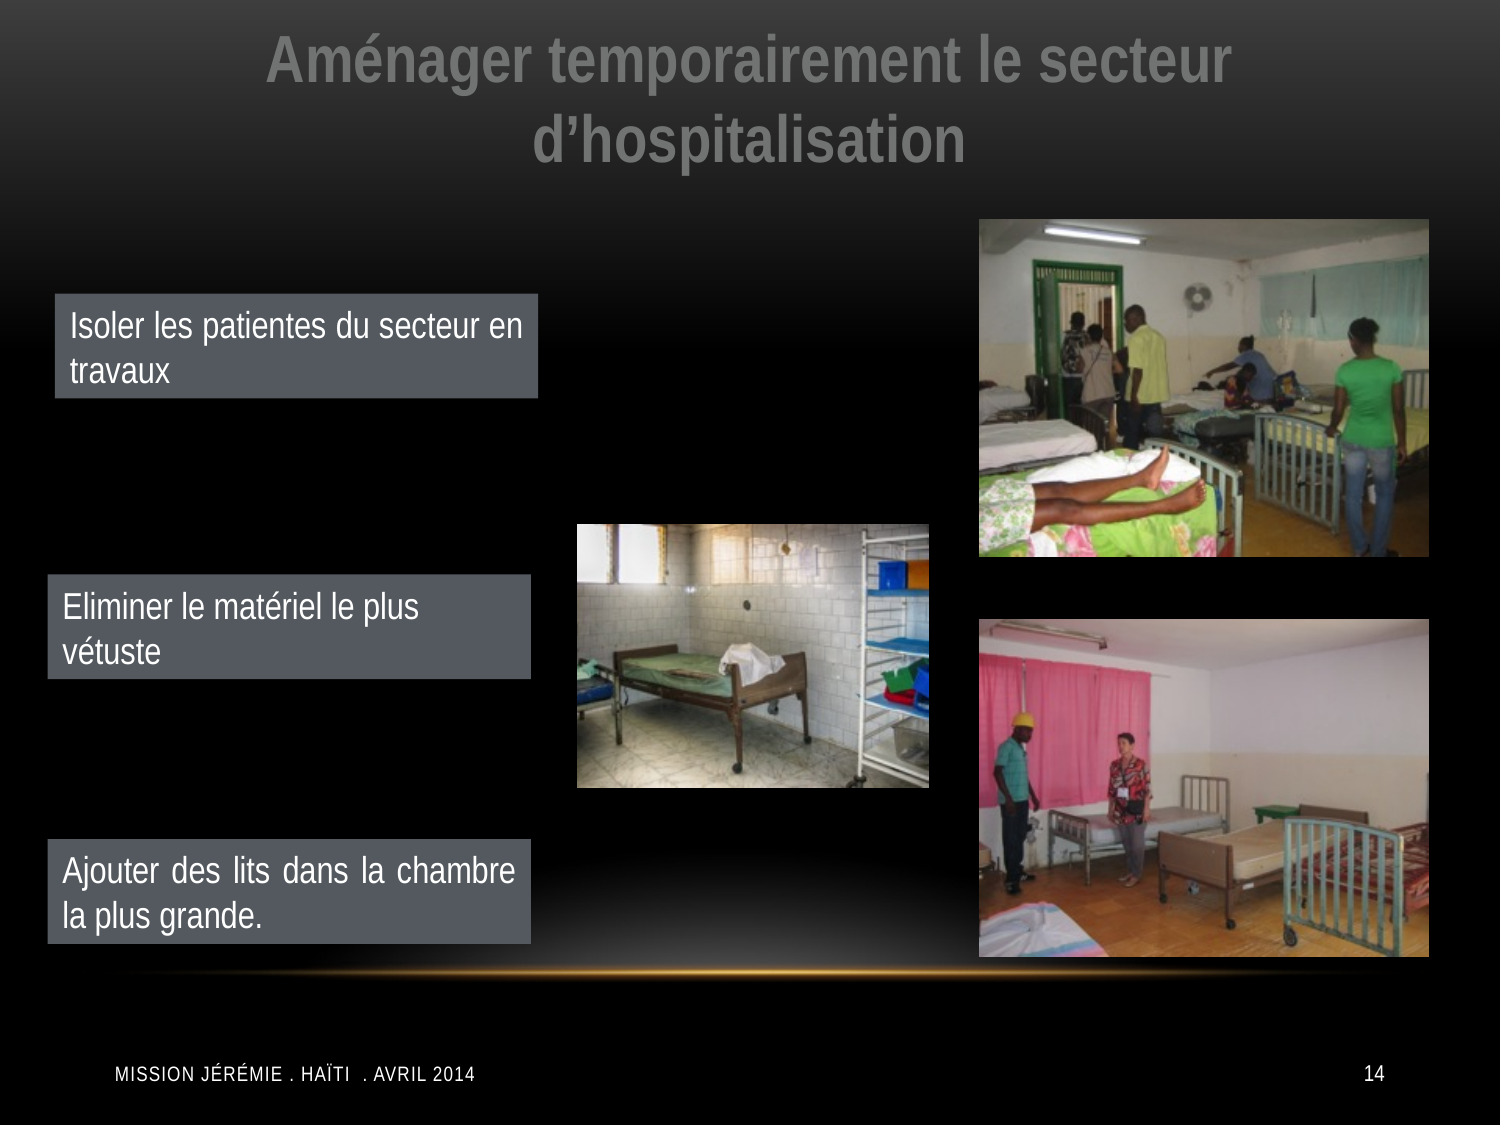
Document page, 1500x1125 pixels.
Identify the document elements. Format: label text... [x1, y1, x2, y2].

picture [0, 0, 1500, 1125]
footer Mission Jérémie . Haïti . avril 2014 [99, 1042, 575, 1103]
text_box Ajouter des lits dans la chambre la plus grande. [47, 839, 531, 944]
slide_number 14 [1237, 1042, 1400, 1103]
text_box Eliminer le matériel le plus vétuste [47, 574, 531, 680]
title Aménager temporairement le secteur d’hospitalisation [99, 62, 1400, 184]
text_box Isoler les patientes du secteur en travaux [54, 293, 539, 399]
